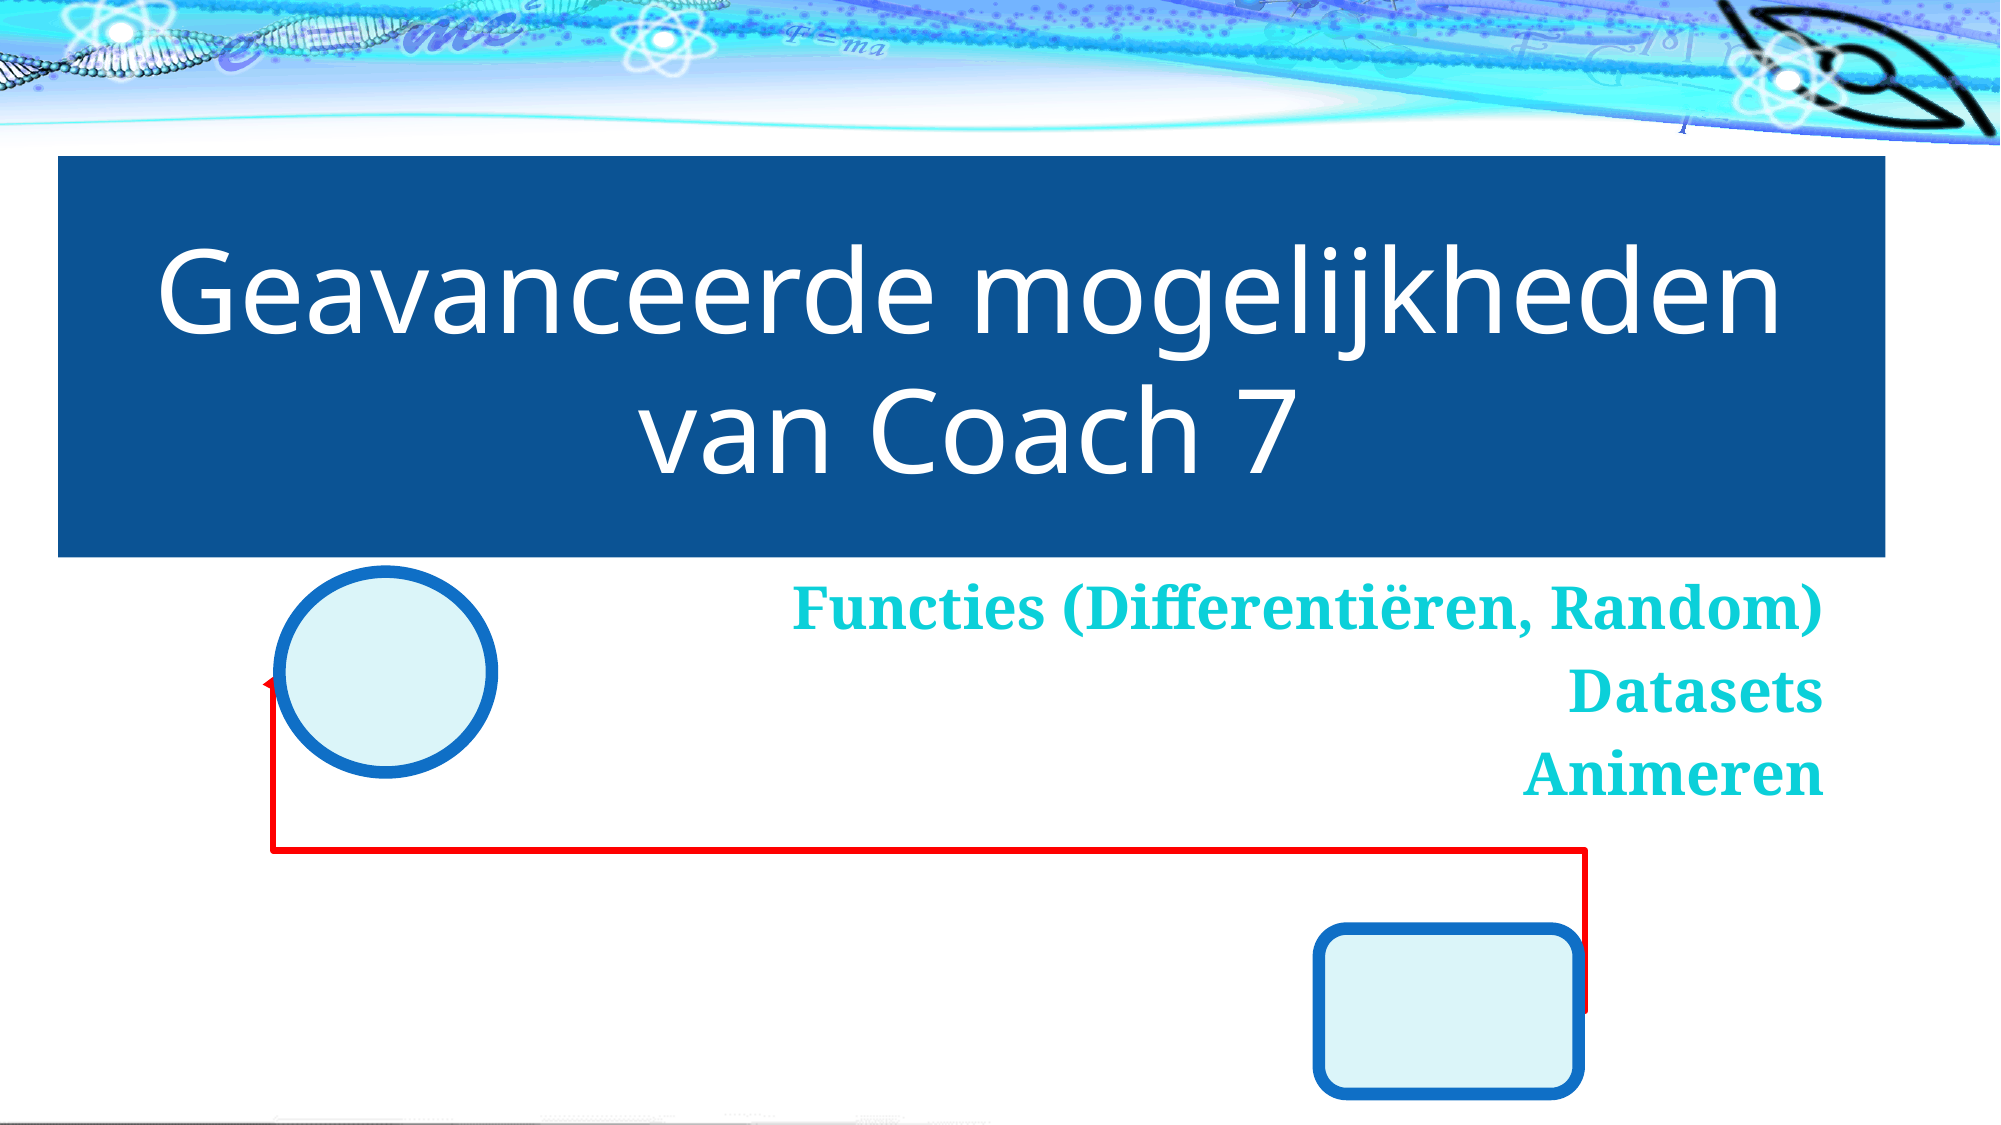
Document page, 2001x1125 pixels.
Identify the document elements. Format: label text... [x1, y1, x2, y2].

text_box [1318, 1017, 1579, 1024]
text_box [279, 671, 1579, 1012]
title Geavanceerde mogelijkheden van Coach 7 [56, 154, 1887, 560]
picture [0, 0, 2000, 1125]
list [266, 673, 278, 818]
subtitle Functies (Differentiëren, Random) Datasets Animeren [116, 562, 1835, 818]
text_box [279, 571, 492, 671]
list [1579, 675, 1584, 818]
text_box [1318, 1022, 1579, 1094]
